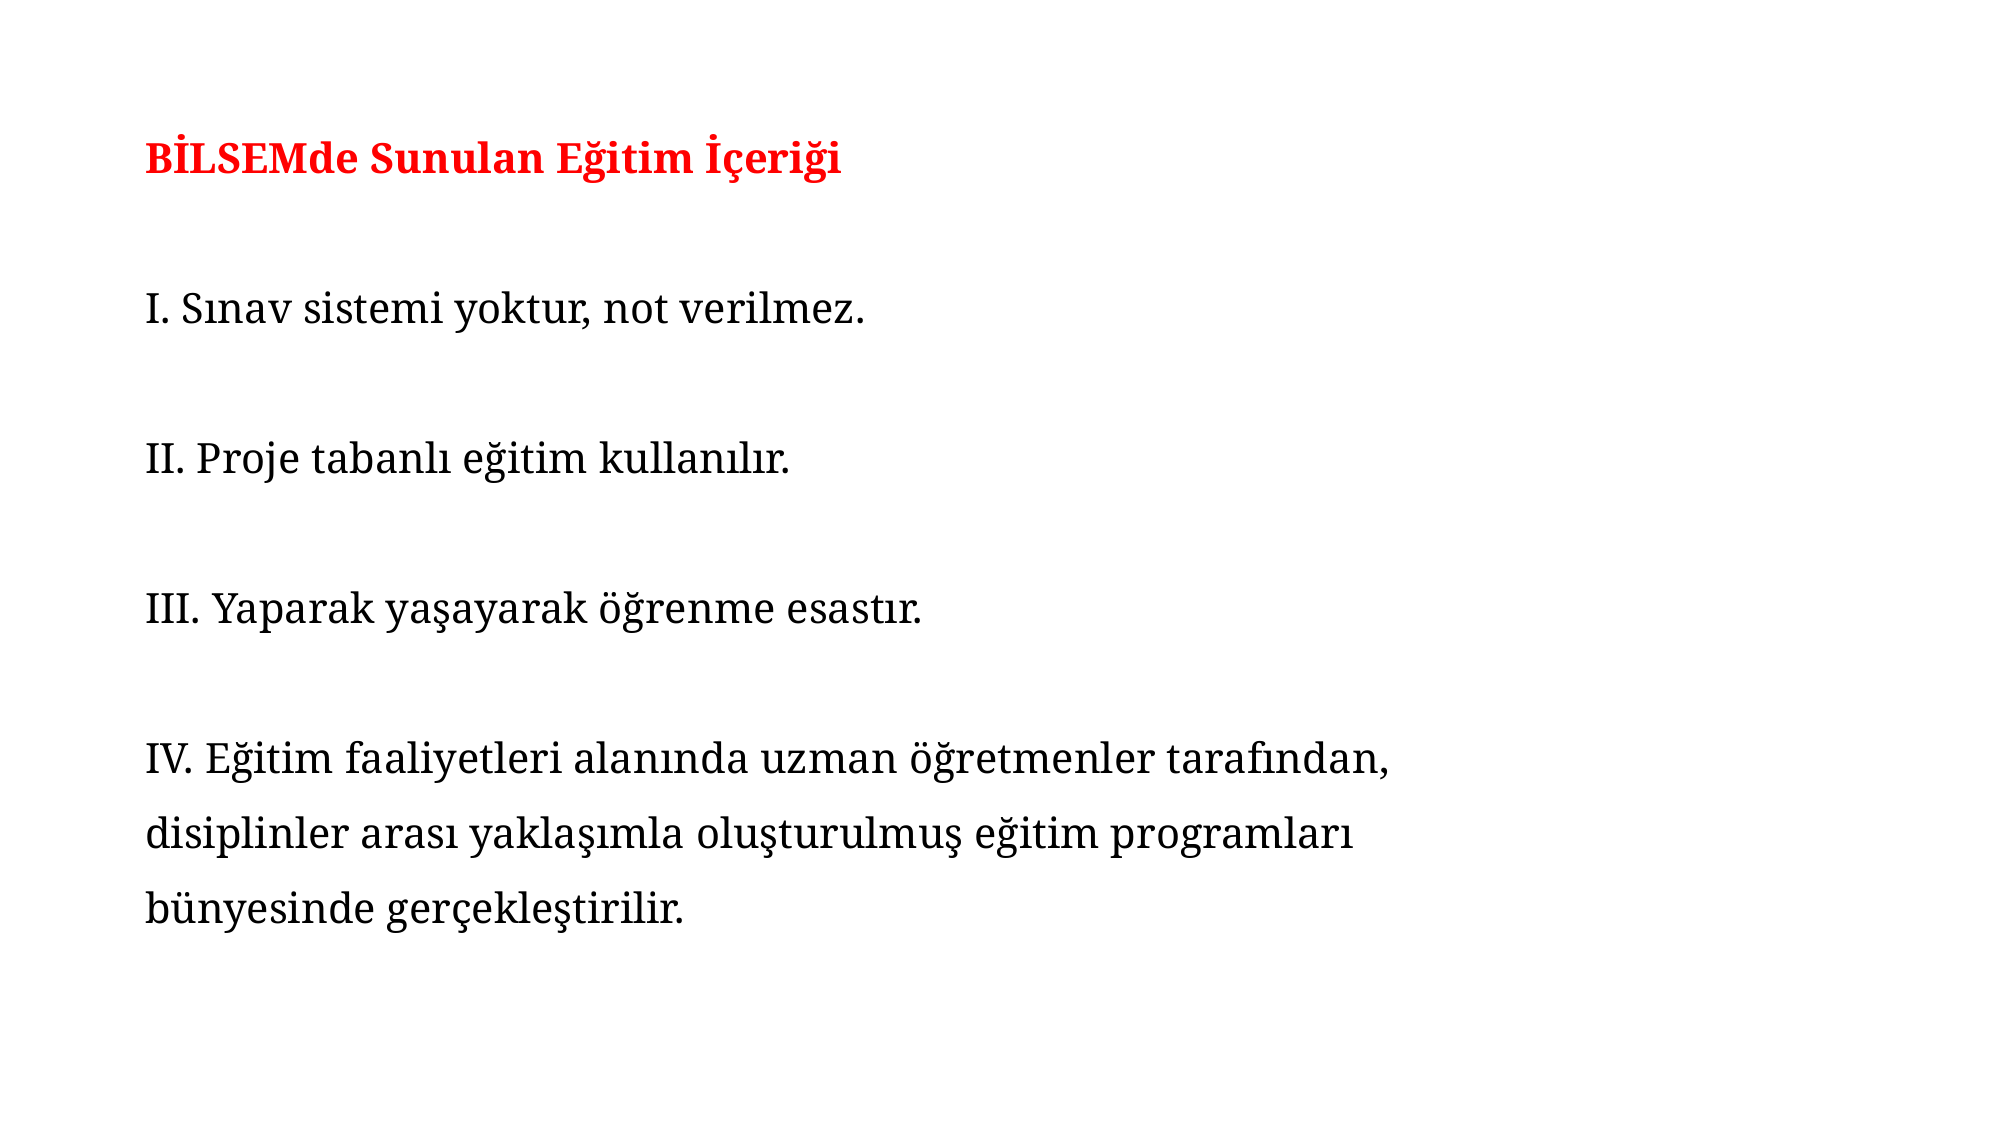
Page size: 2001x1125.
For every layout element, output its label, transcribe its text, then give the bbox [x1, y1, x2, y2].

text_box BİLSEMde Sunulan Eğitim İçeriği I. Sınav sistemi yoktur, not verilmez. II. Proje tabanlı eğitim kullanılır. III. Yaparak yaşayarak öğrenme esastır. IV. Eğitim faaliyetleri alanında uzman öğretmenler tarafından, disiplinler arası yaklaşımla oluşturulmuş eğitim programları bünyesinde gerçekleştirilir. [130, 99, 1495, 939]
